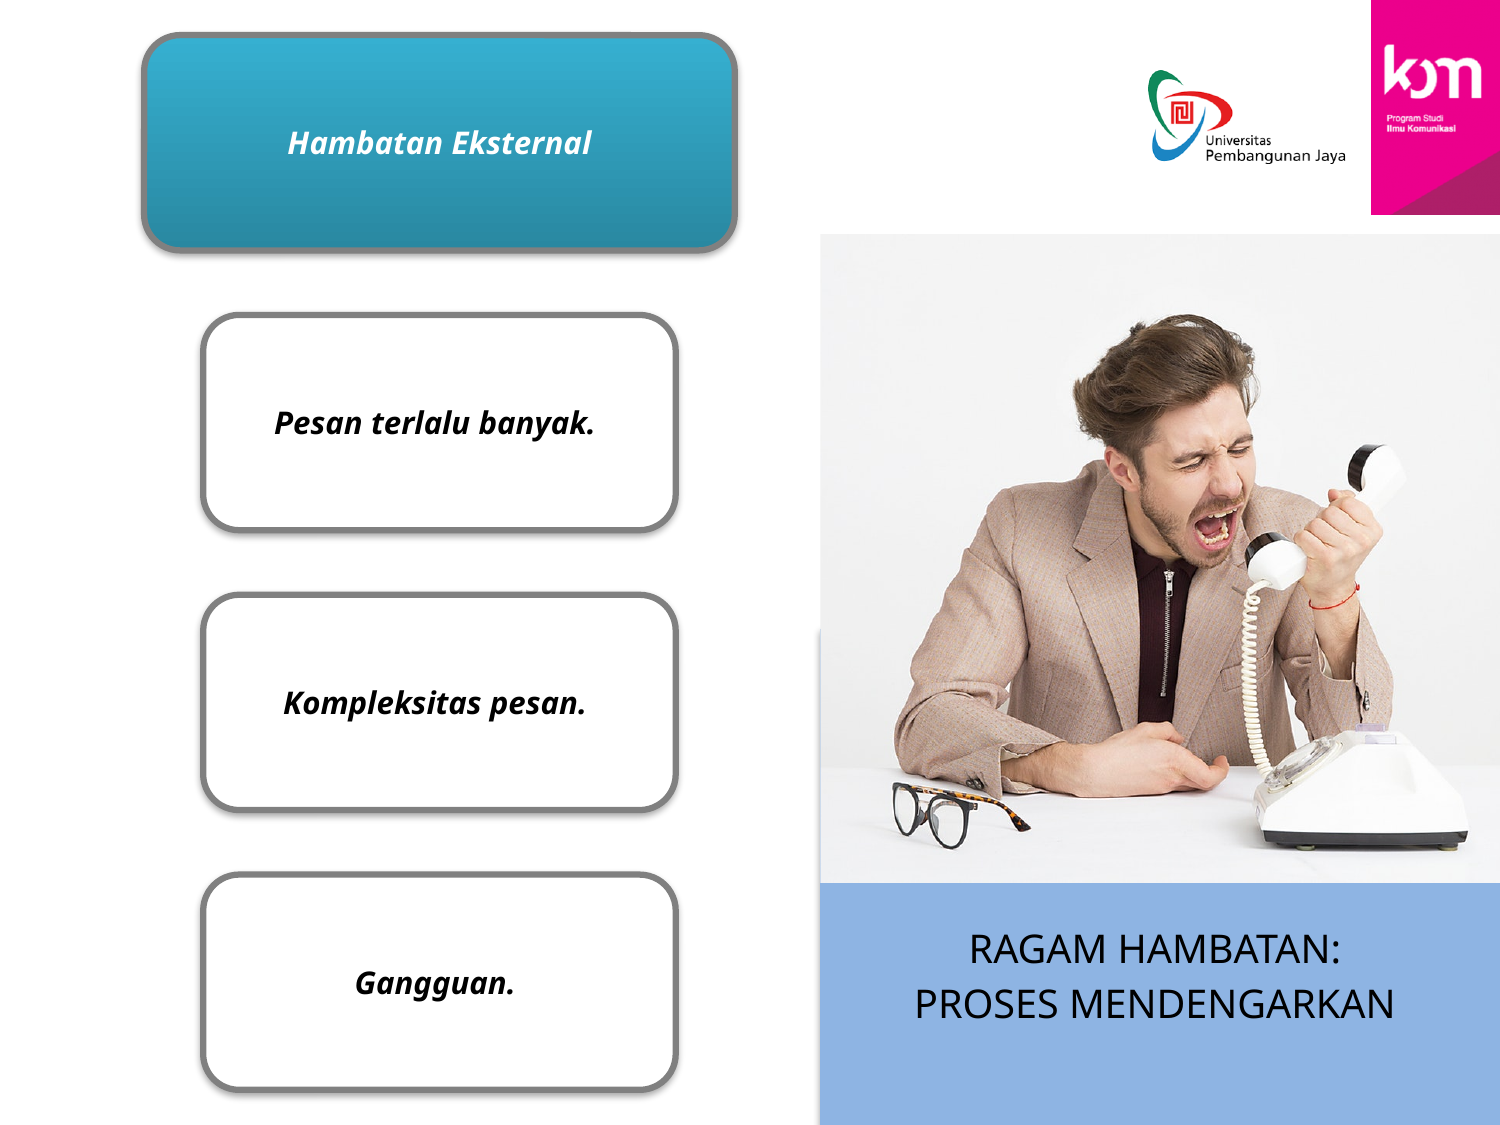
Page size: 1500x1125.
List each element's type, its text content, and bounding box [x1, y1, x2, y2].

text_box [70, 34, 809, 1091]
picture [1370, 0, 1500, 215]
subtitle RAGAM HAMBATAN: PROSES MENDENGARKAN [820, 890, 1500, 1125]
picture [820, 234, 1500, 883]
picture [1148, 70, 1346, 165]
